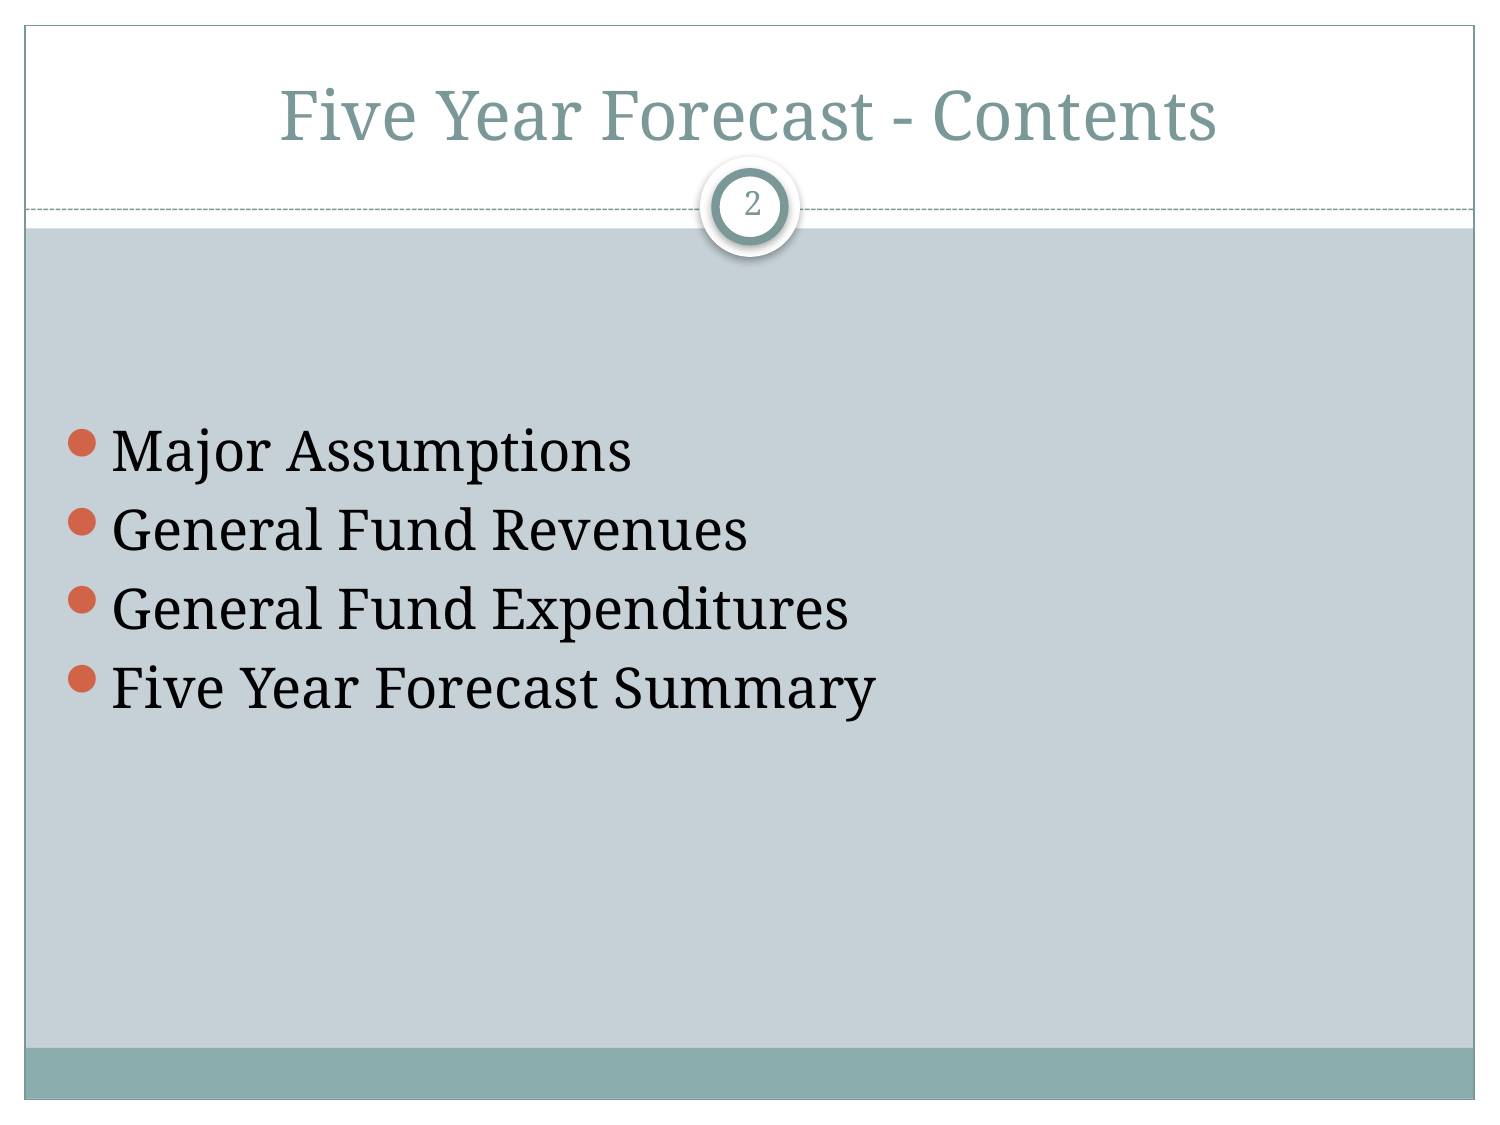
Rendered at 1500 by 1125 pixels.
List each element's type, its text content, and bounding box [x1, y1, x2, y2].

list Major Assumptions General Fund Revenues General Fund Expenditures Five Year Forecast Summary [49, 250, 1445, 1001]
title Five Year Forecast - Contents [49, 37, 1450, 162]
slide_number 2 [715, 168, 791, 241]
